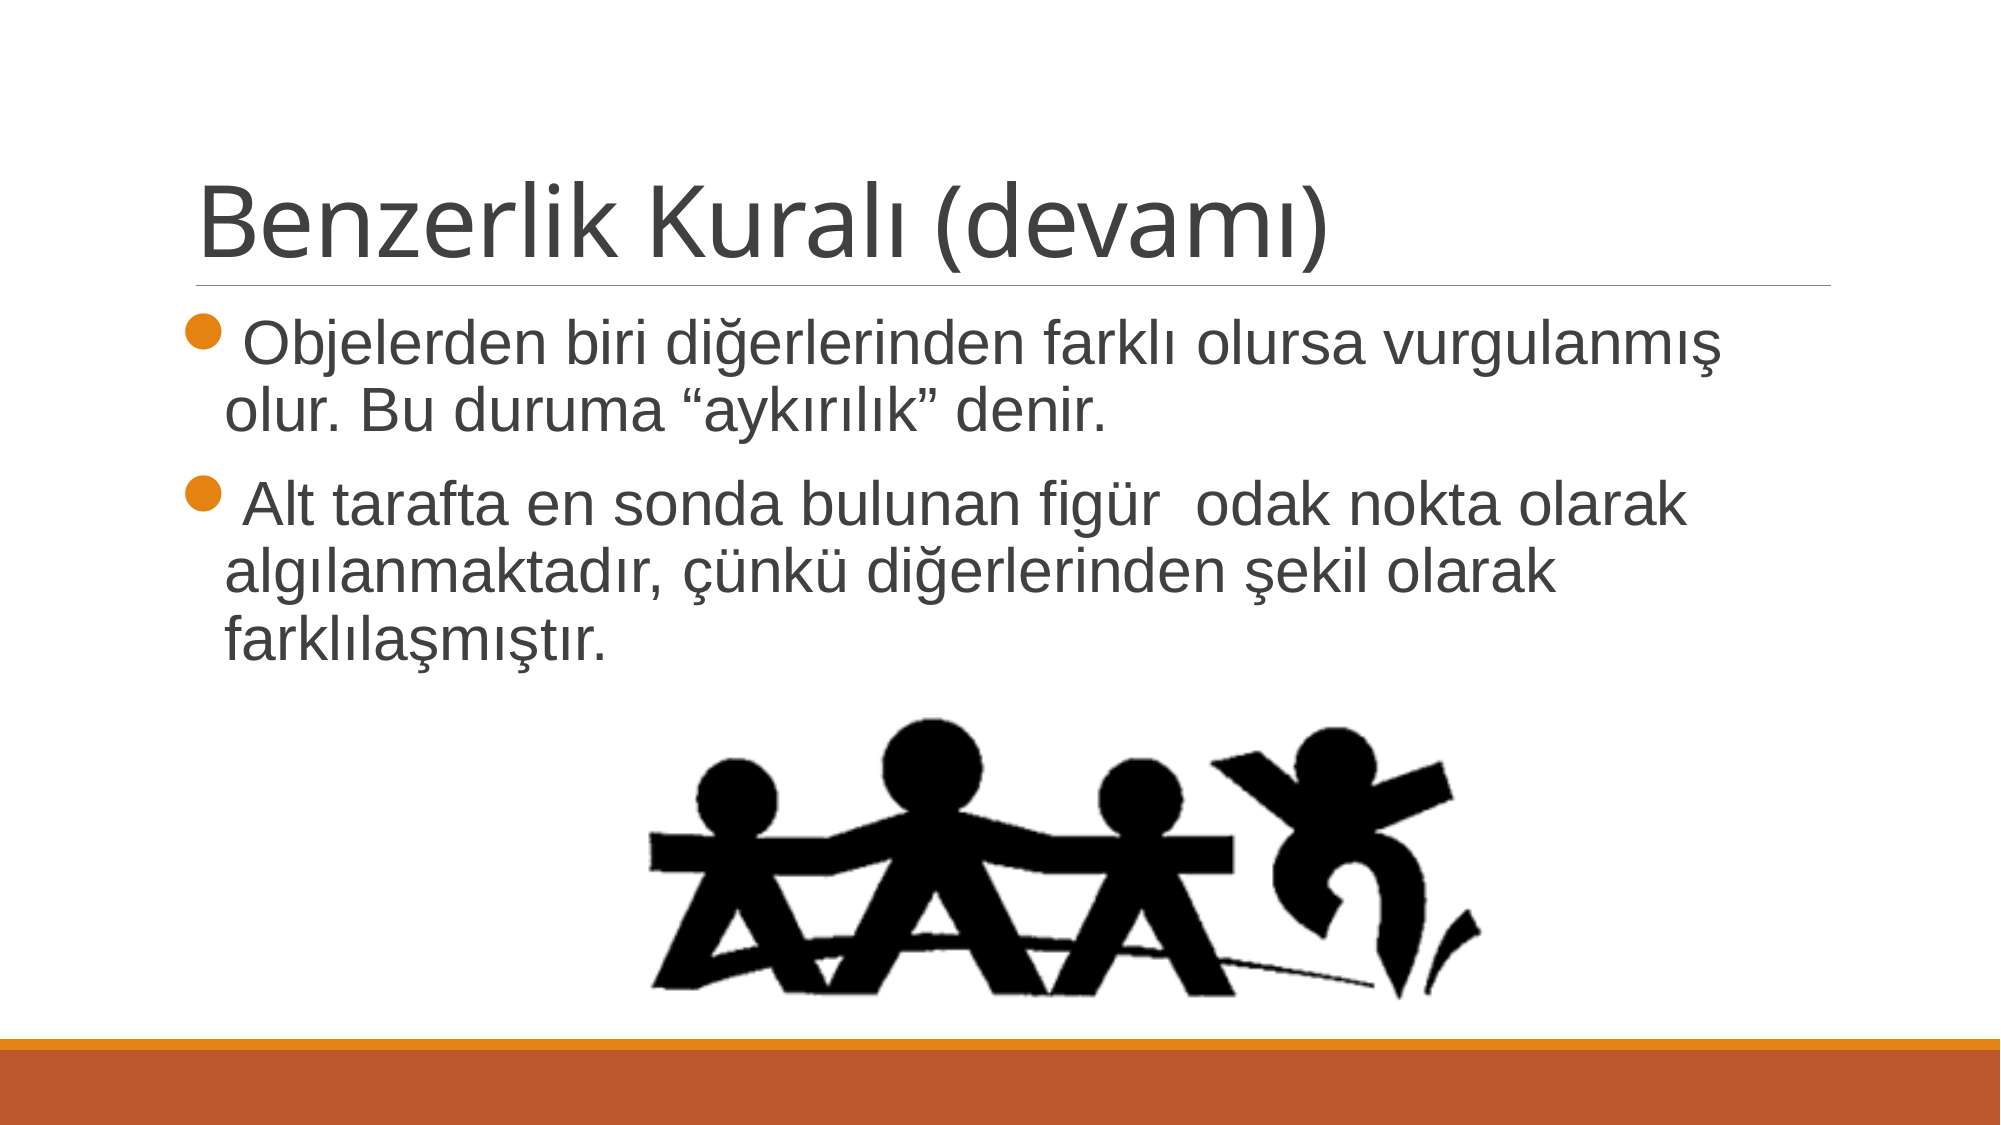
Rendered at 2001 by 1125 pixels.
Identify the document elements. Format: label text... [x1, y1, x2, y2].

picture [640, 715, 1491, 1005]
title Benzerlik Kuralı (devamı) [180, 47, 1830, 285]
list Objelerden biri diğerlerinden farklı olursa vurgulanmış olur. Bu duruma “aykırılık” denir. Alt tarafta en sonda bulunan figür odak nokta olarak algılanmaktadır, çünkü diğerlerinden şekil olarak farklılaşmıştır. [180, 302, 1830, 963]
